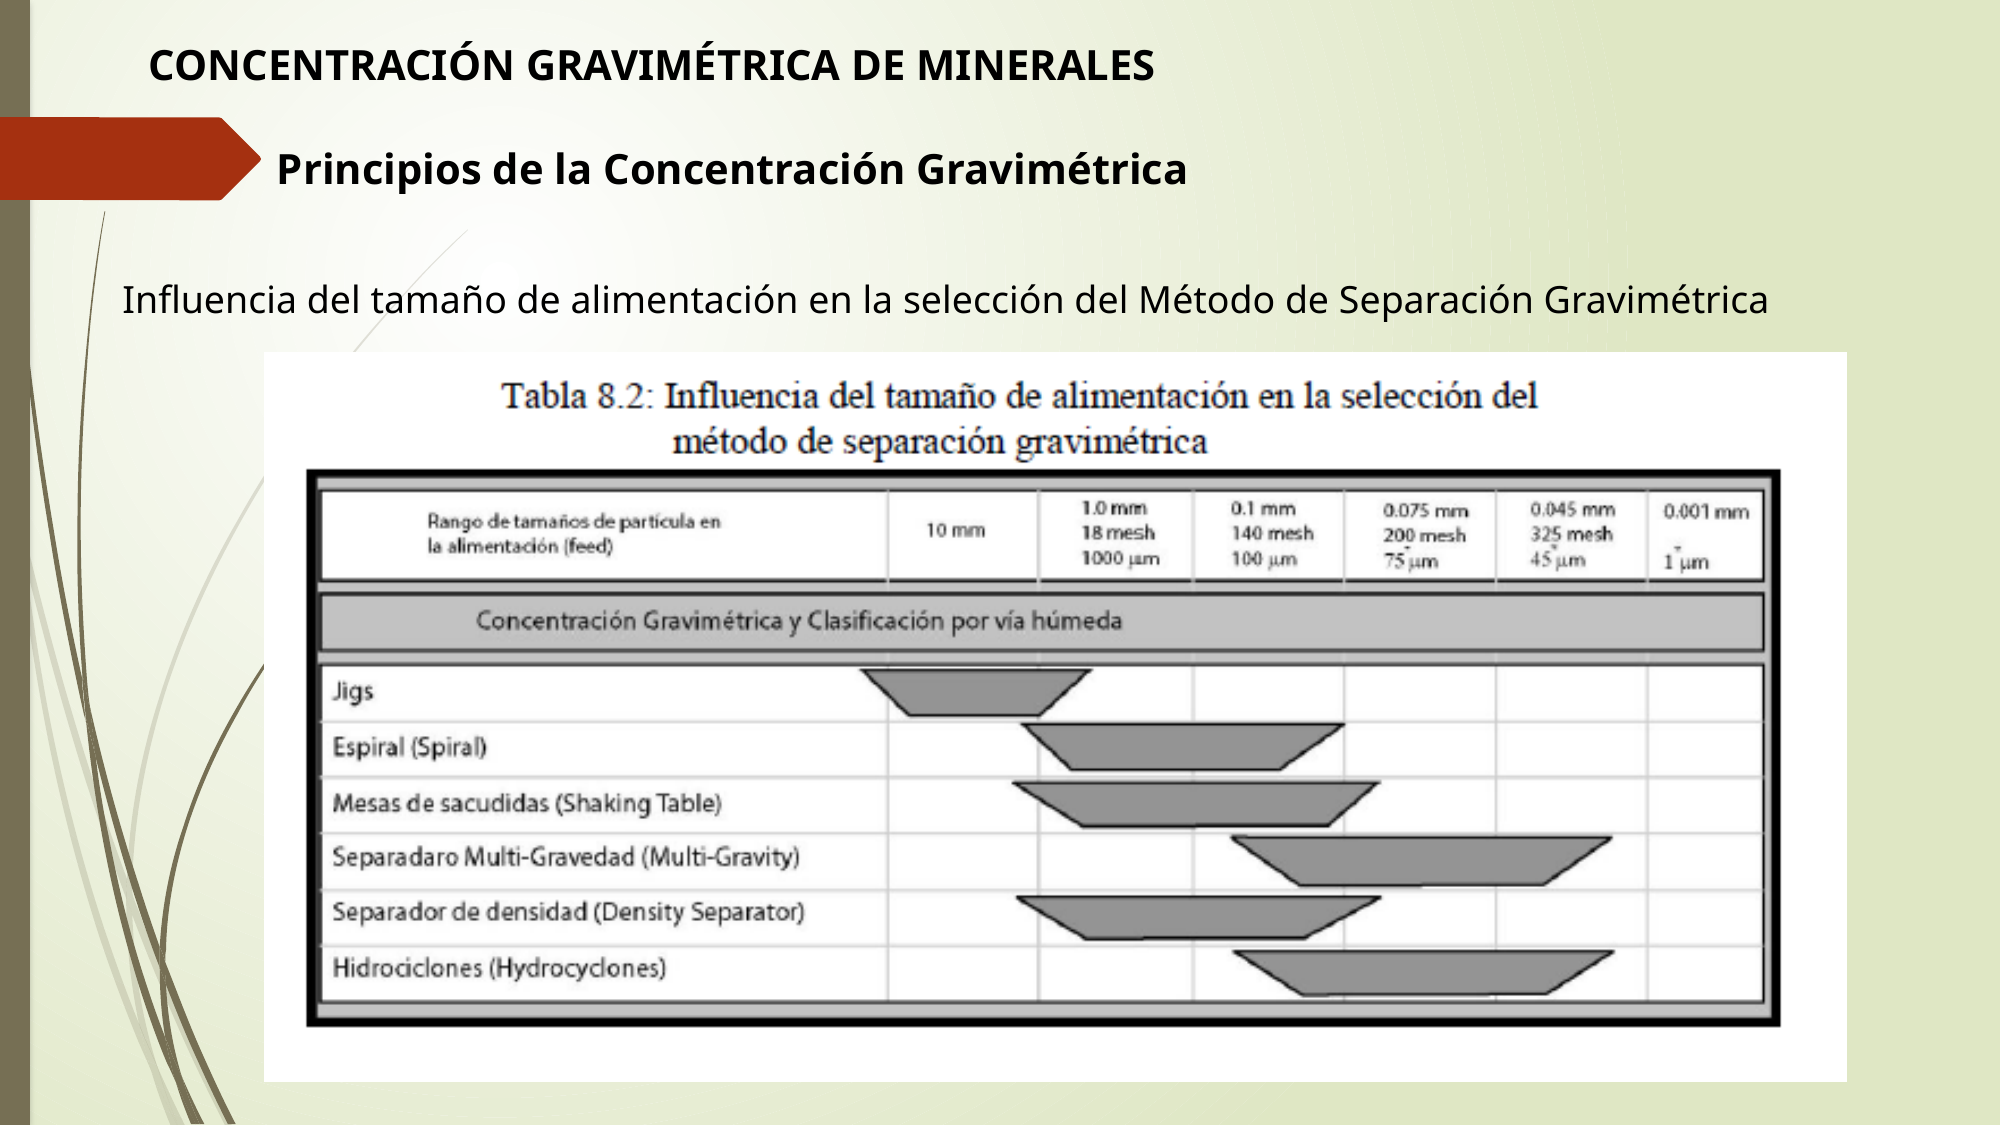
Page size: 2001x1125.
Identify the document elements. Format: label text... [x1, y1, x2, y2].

text_box CONCENTRACIÓN GRAVIMÉTRICA DE MINERALES [133, 31, 1171, 96]
text_box Influencia del tamaño de alimentación en la selección del Método de Separación Gravimétrica [107, 269, 1918, 329]
text_box Principios de la Concentración Gravimétrica [262, 135, 1204, 201]
picture [264, 351, 1847, 1083]
